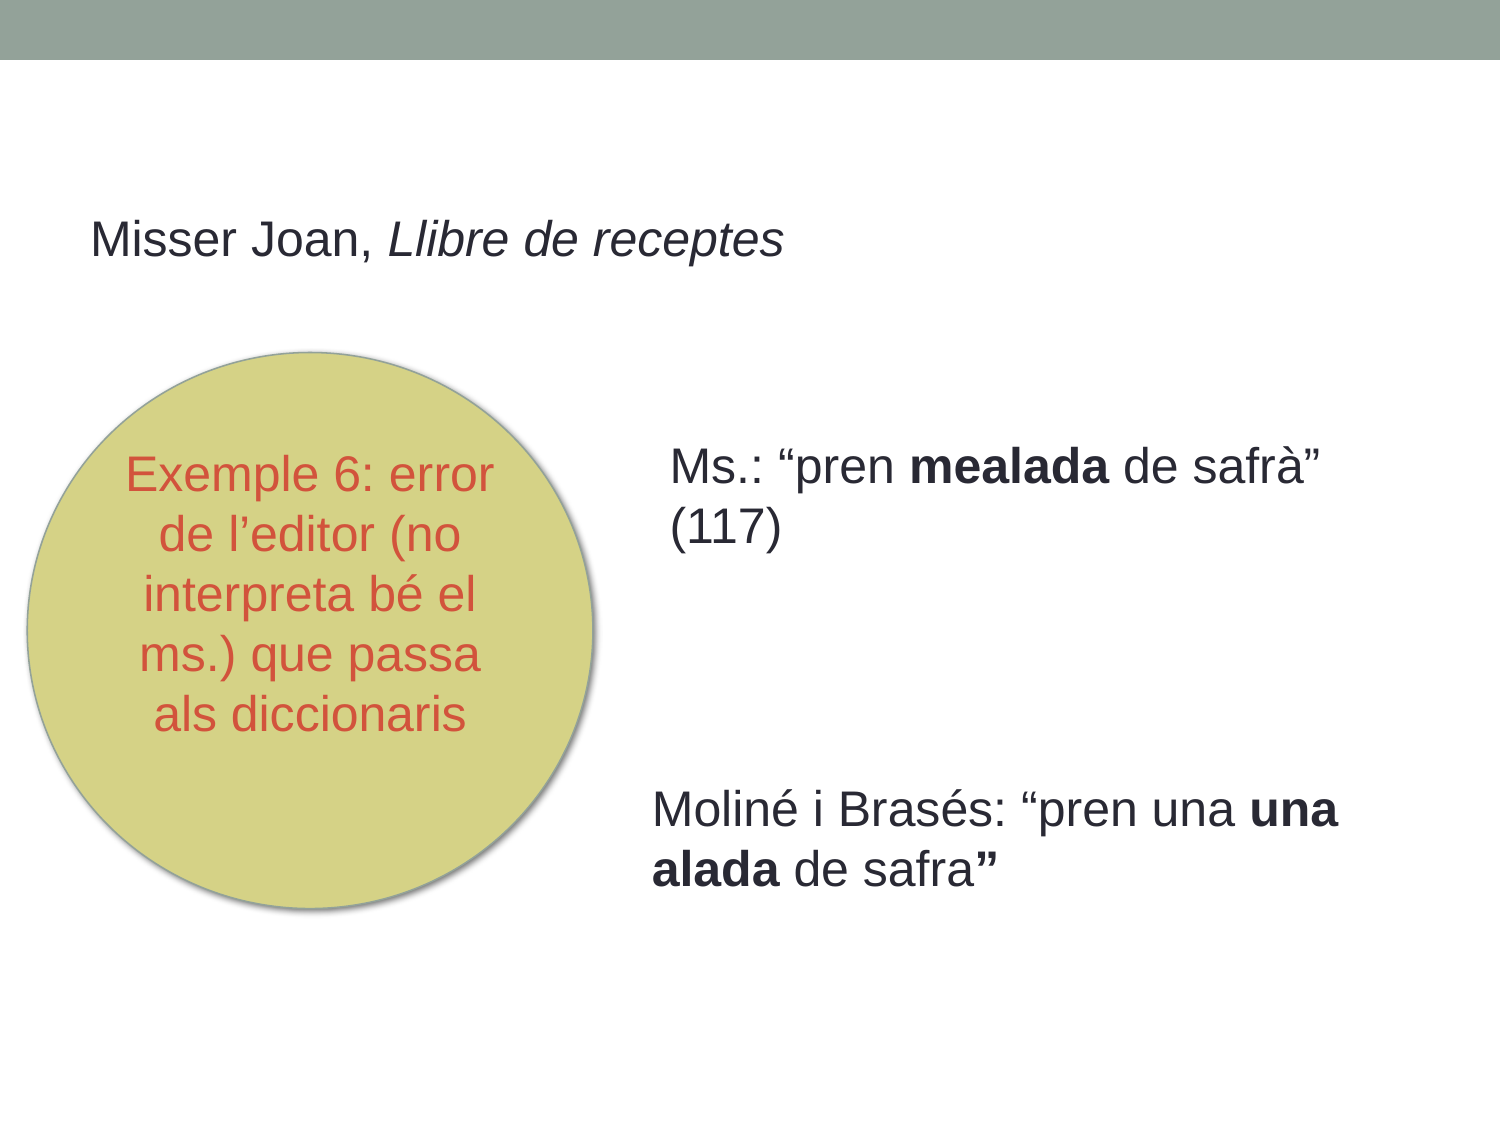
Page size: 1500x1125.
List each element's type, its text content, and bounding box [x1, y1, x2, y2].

text_box Exemple 6: error de l’editor (no interpreta bé el ms.) que passa als diccionaris [26, 351, 594, 910]
text_box Ms.: “pren mealada de safrà” (117) [654, 426, 1403, 575]
list Misser Joan, Llibre de receptes [75, 199, 1425, 326]
text_box Moliné i Brasés: “pren una una alada de safra” [636, 768, 1355, 909]
